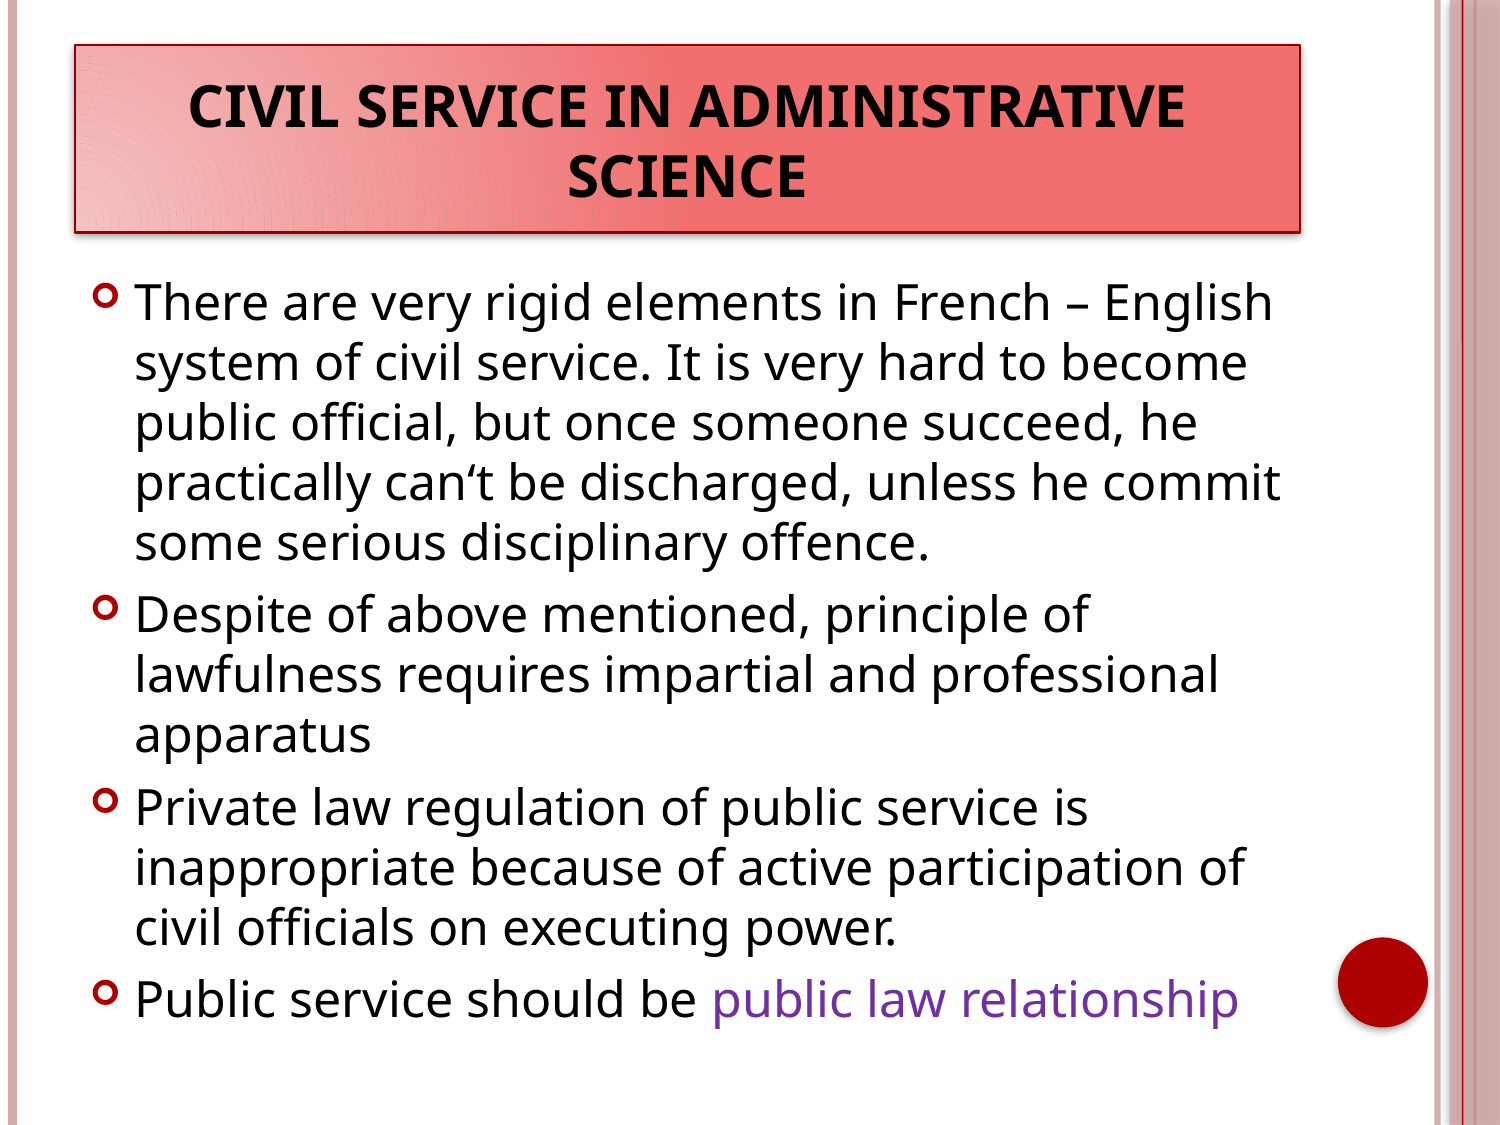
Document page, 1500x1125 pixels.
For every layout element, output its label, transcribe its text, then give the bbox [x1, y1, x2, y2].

list There are very rigid elements in French – English system of civil service. It is very hard to become public official, but once someone succeed, he practically can‘t be discharged, unless he commit some serious disciplinary offence. Despite of above mentioned, principle of lawfulness requires impartial and professional apparatus Private law regulation of public service is inappropriate because of active participation of civil officials on executing power. Public service should be public law relationship [75, 262, 1300, 1062]
title Civil service in administrative science [74, 44, 1301, 234]
